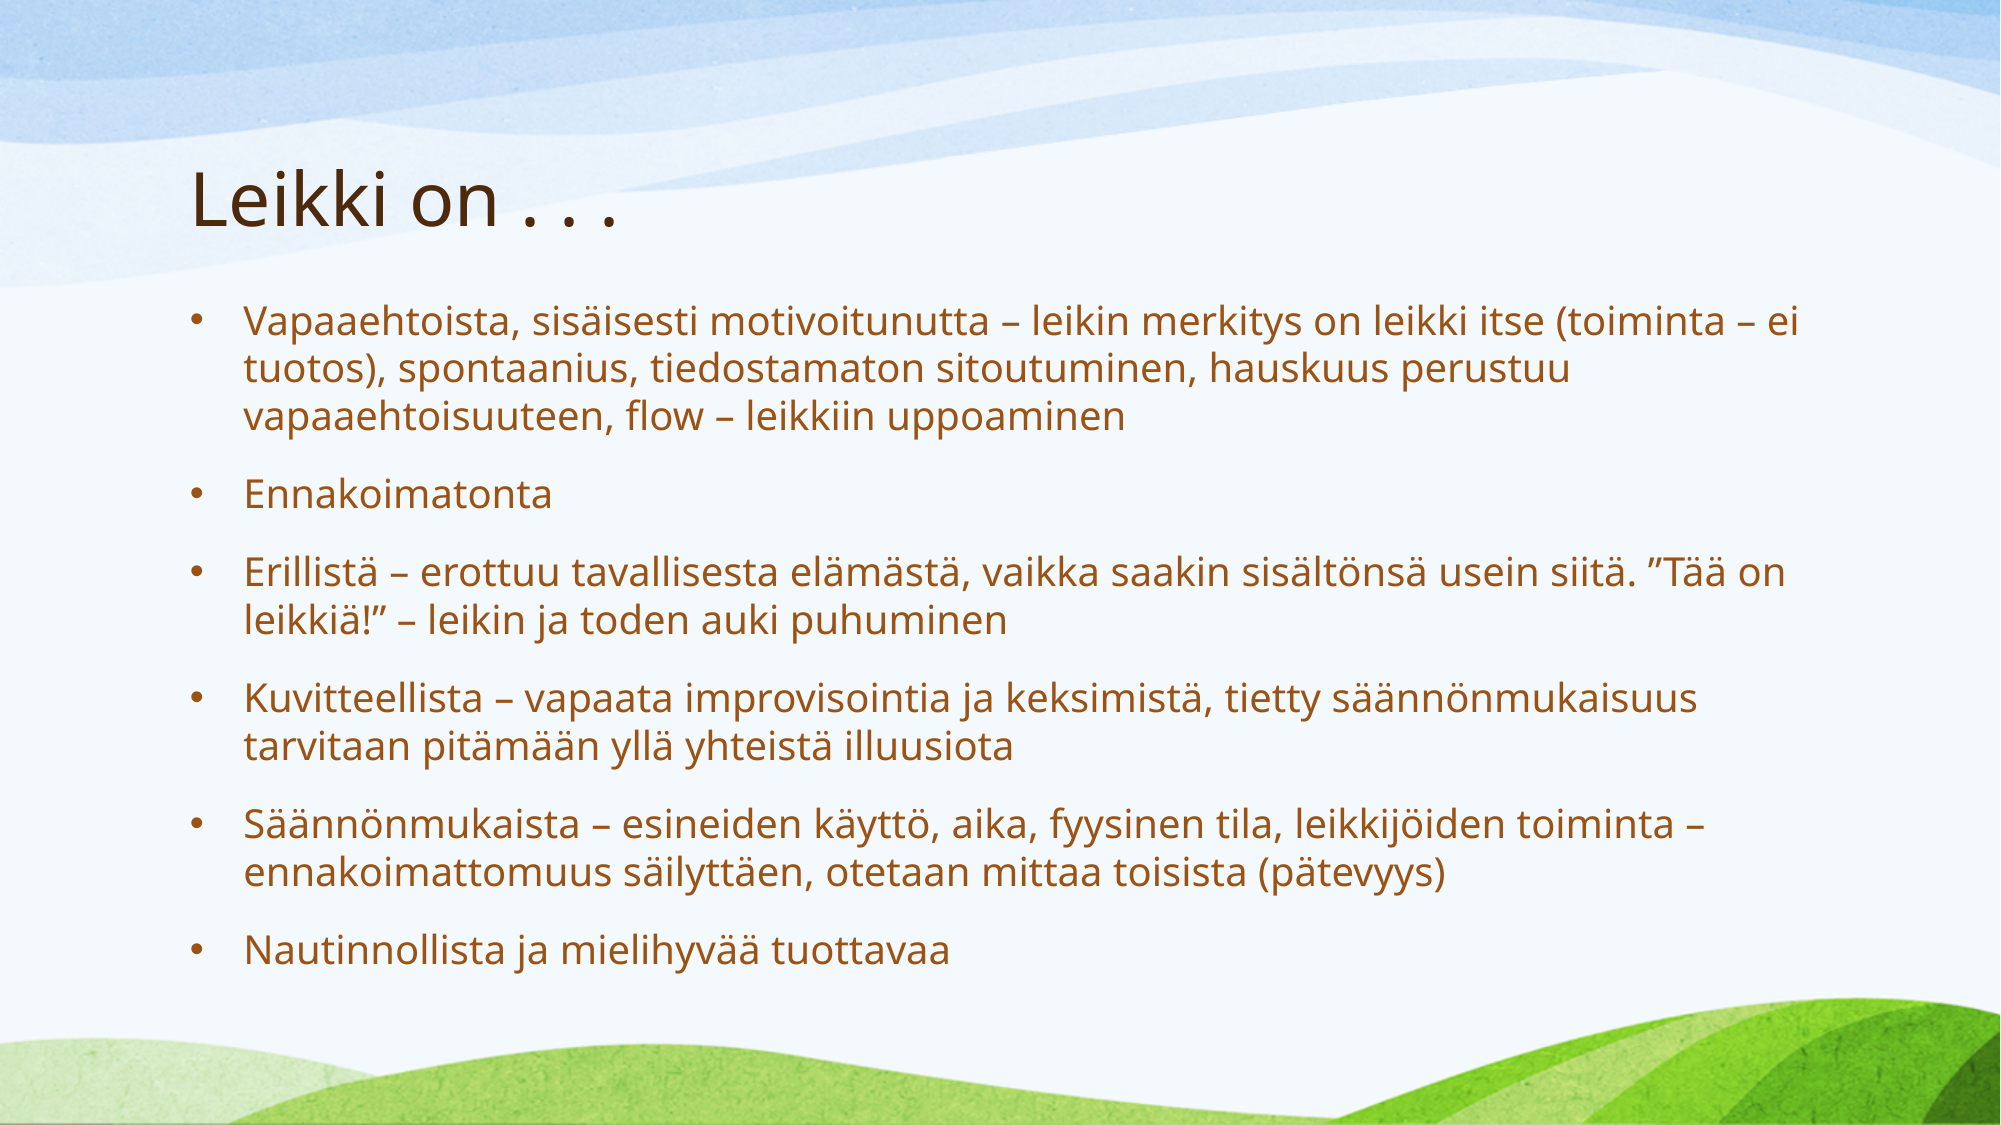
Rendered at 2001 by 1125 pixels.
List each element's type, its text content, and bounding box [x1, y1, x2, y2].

title Leikki on . . . [174, 50, 1825, 250]
picture [0, 0, 2001, 1125]
list Vapaaehtoista, sisäisesti motivoitunutta – leikin merkitys on leikki itse (toiminta – ei tuotos), spontaanius, tiedostamaton sitoutuminen, hauskuus perustuu vapaaehtoisuuteen, flow – leikkiin uppoaminen Ennakoimatonta Erillistä – erottuu tavallisesta elämästä, vaikka saakin sisältönsä usein siitä. ”Tää on leikkiä!” – leikin ja toden auki puhuminen Kuvitteellista – vapaata improvisointia ja keksimistä, tietty säännönmukaisuus tarvitaan pitämään yllä yhteistä illuusiota Säännönmukaista – esineiden käyttö, aika, fyysinen tila, leikkijöiden toiminta – ennakoimattomuus säilyttäen, otetaan mittaa toisista (pätevyys) Nautinnollista ja mielihyvää tuottavaa [174, 287, 1825, 982]
